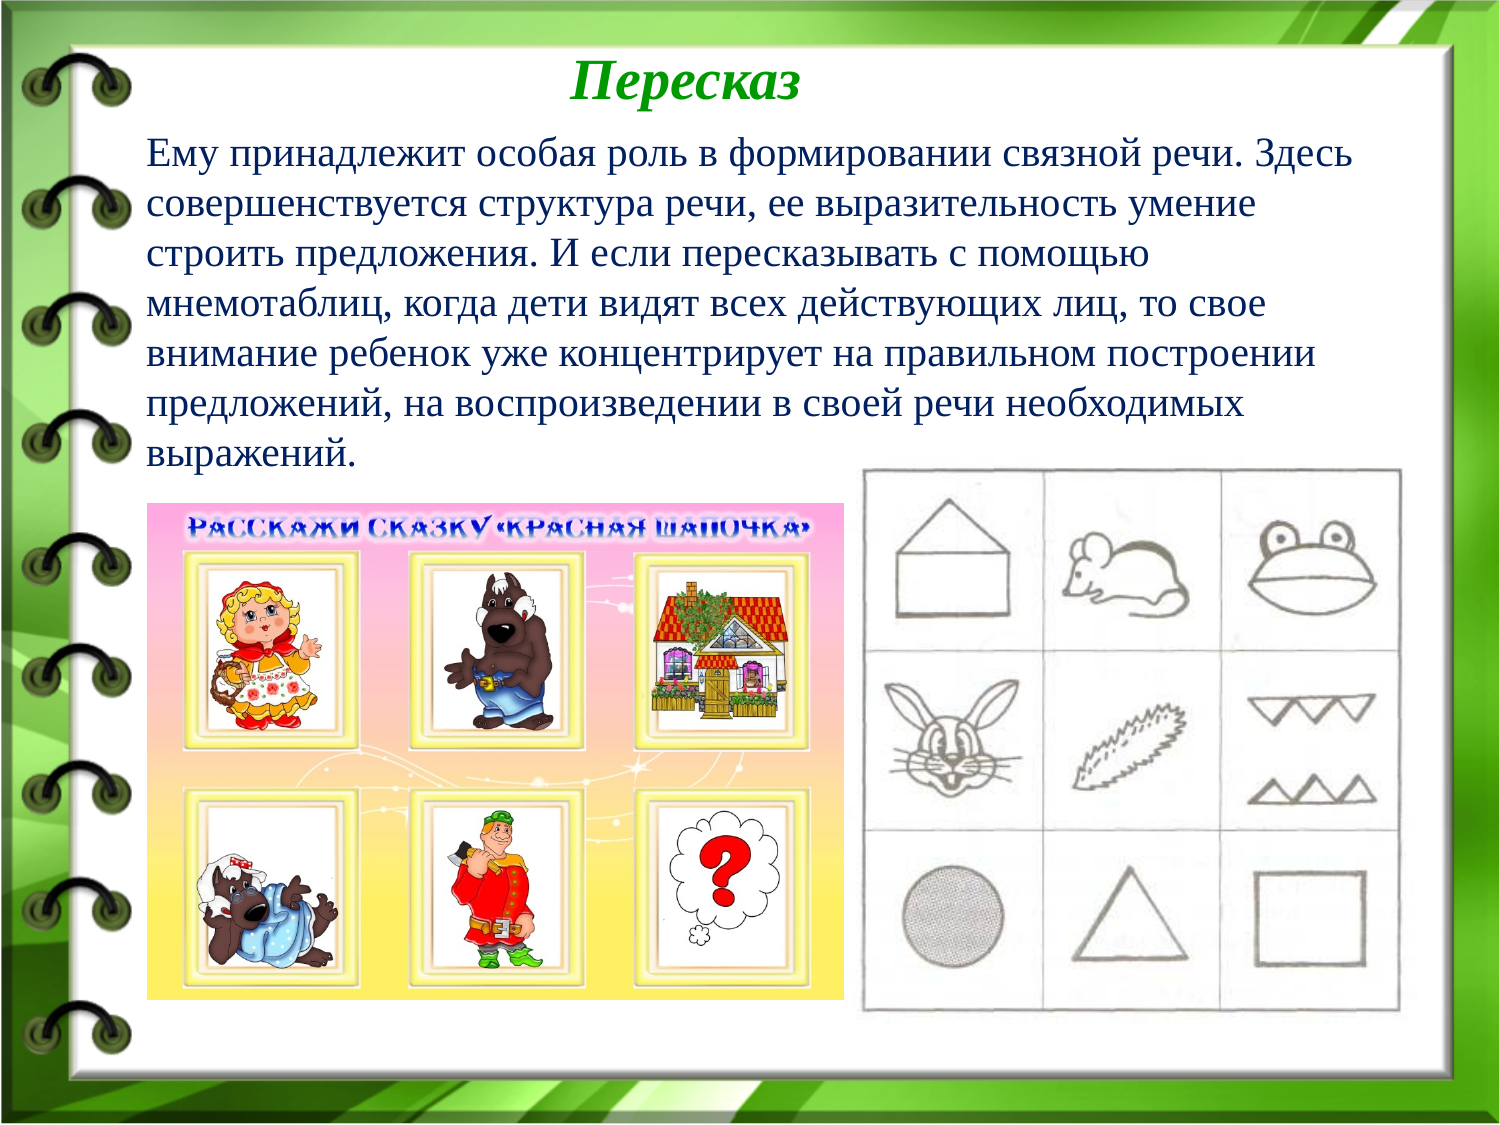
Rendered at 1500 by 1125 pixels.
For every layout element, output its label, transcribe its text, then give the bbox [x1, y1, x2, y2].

picture [0, 0, 1500, 1125]
list Ему принадлежит особая роль в формировании связной речи. Здесь совершенствуется структура речи, ее выразительность умение строить предложения. И если пересказывать с помощью мнемотаблиц, когда дети видят всех действующих лиц, то свое внимание ребенок уже концентрирует на правильном построении предложений, на воспроизведении в своей речи необходимых выражений. [130, 116, 1388, 446]
title Пересказ [17, 46, 1368, 106]
